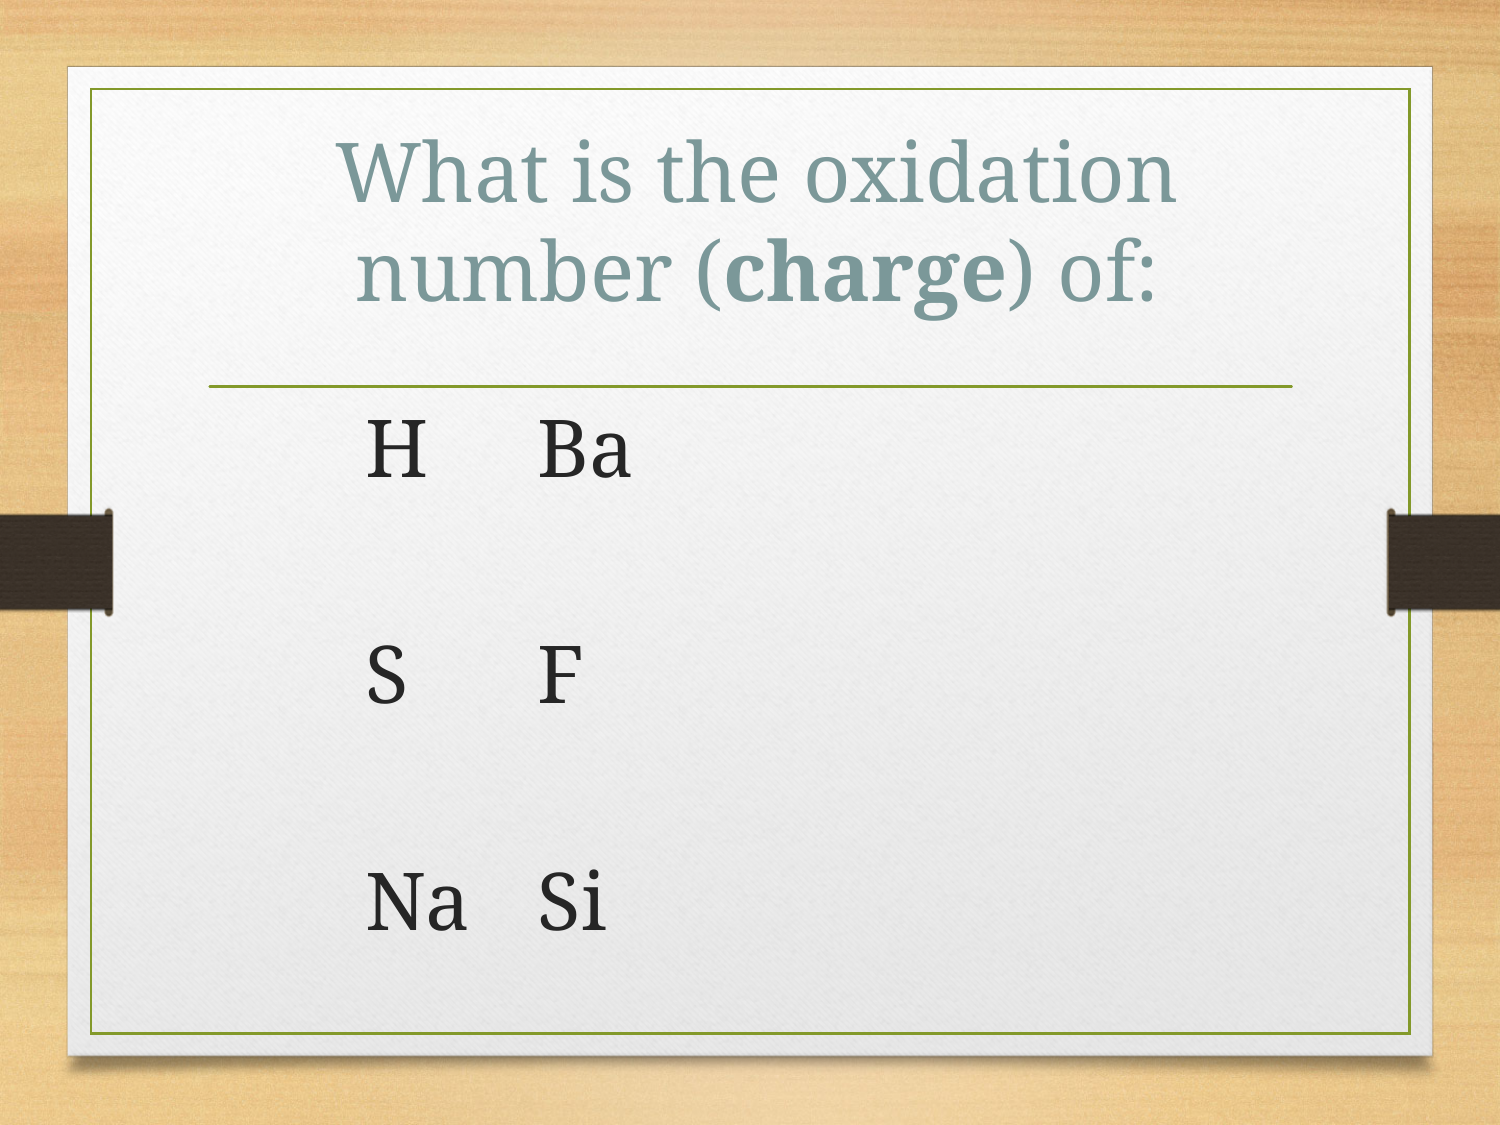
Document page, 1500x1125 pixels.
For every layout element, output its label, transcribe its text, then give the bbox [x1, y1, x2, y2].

picture [0, 0, 1500, 1125]
title What is the oxidation number (charge) of: [200, 112, 1316, 327]
list H Ba S F Na Si [350, 275, 1200, 969]
